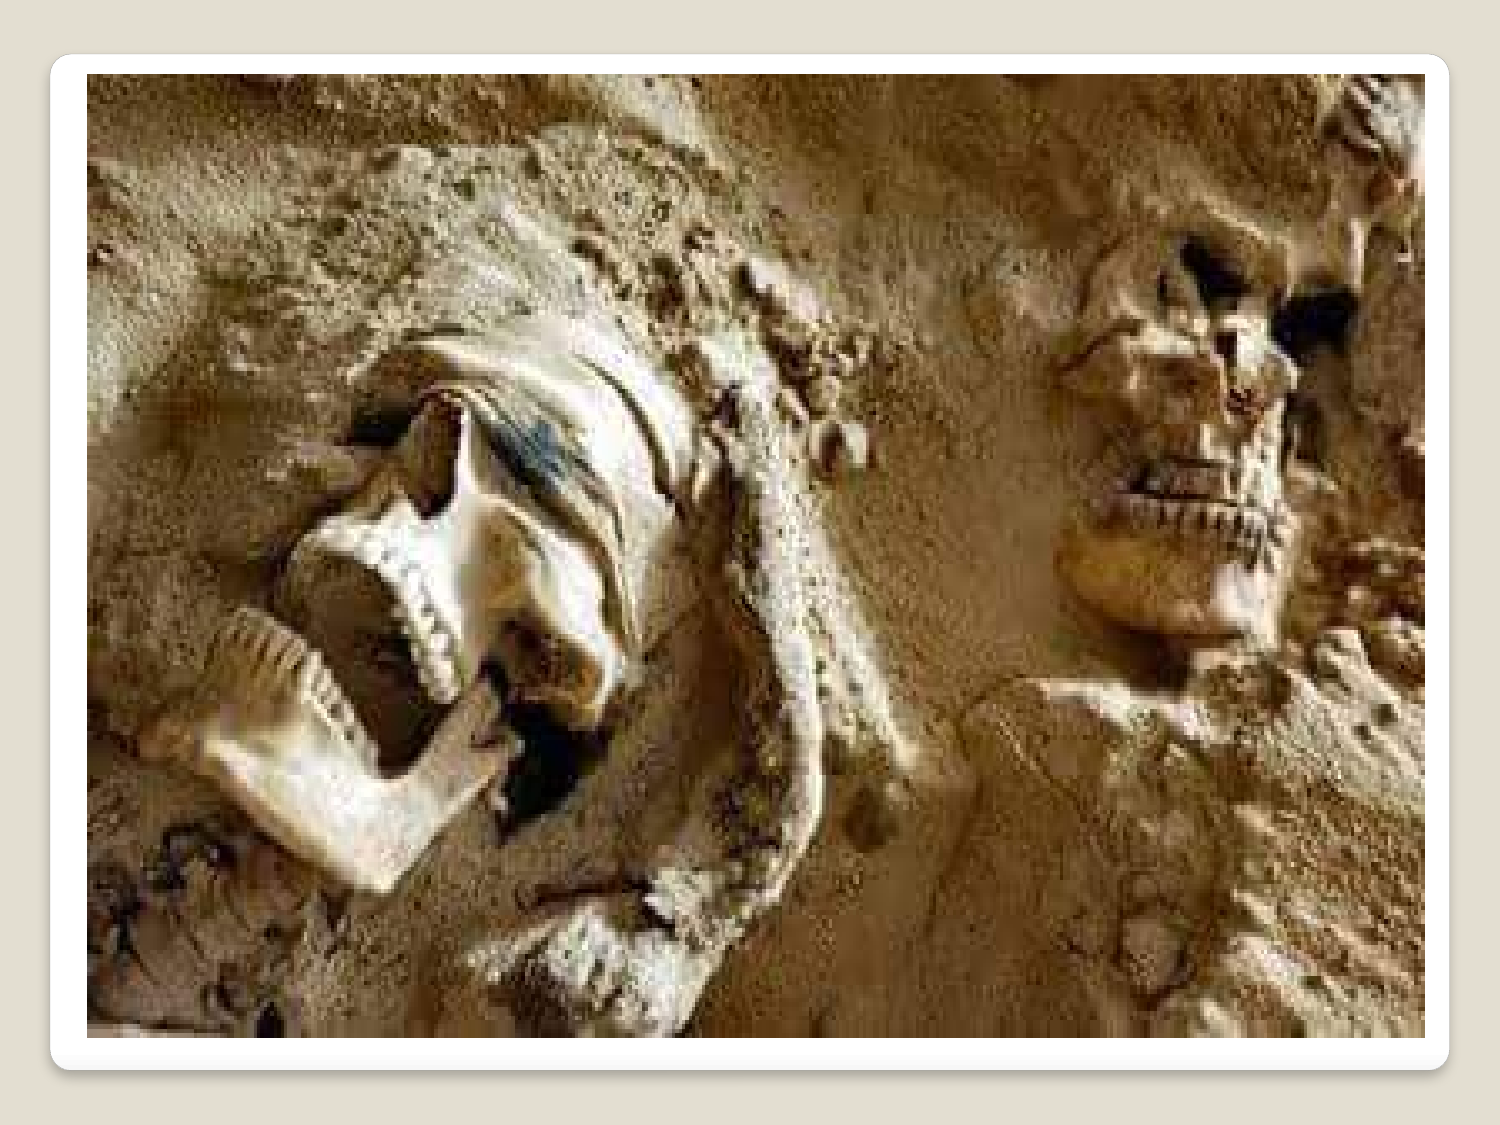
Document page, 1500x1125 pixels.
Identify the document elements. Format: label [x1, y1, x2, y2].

list [87, 74, 1426, 1038]
